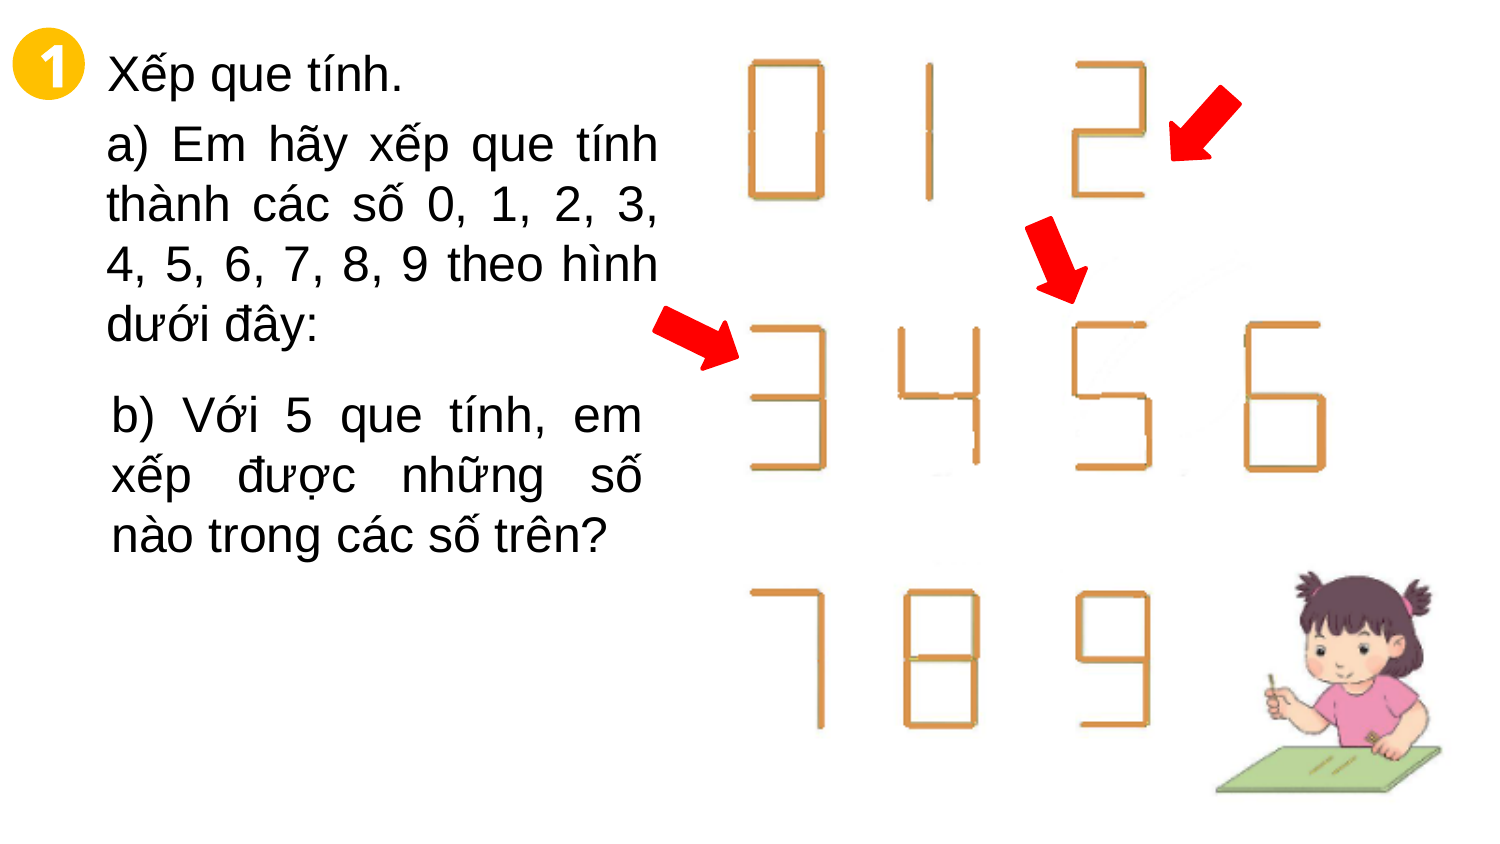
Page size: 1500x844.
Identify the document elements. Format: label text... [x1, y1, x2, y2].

text_box [652, 305, 693, 353]
text_box Xếp que tính. [92, 14, 1420, 128]
text_box 1 [10, 25, 87, 103]
picture [698, 37, 1466, 811]
text_box b) Với 5 que tính, em xếp được những số nào trong các số trên? [96, 272, 659, 672]
text_box a) Em hãy xếp que tính thành các số 0, 1, 2, 3, 4, 5, 6, 7, 8, 9 theo hình dưới đây: [91, 174, 675, 289]
